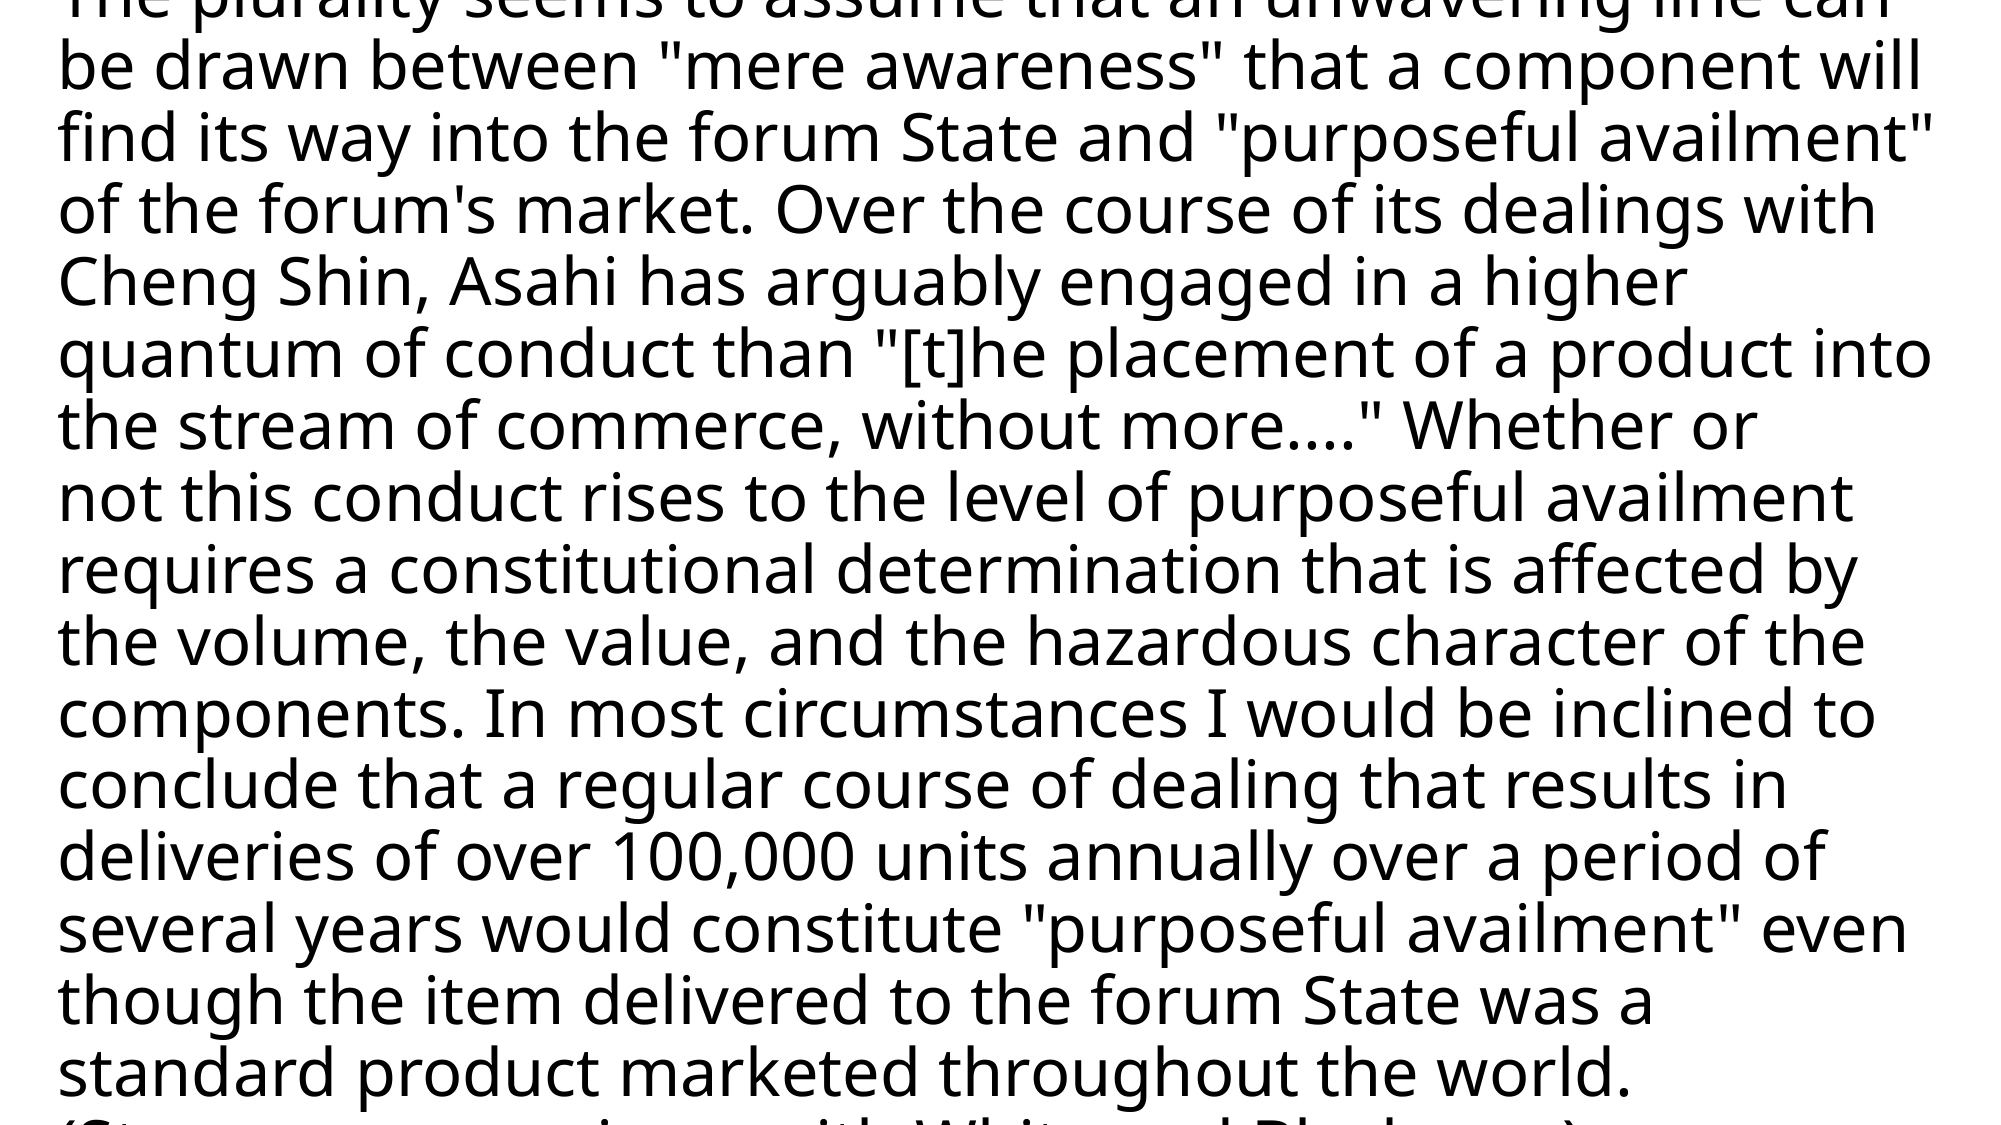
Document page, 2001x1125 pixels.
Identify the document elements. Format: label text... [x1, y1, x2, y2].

title The plurality seems to assume that an unwavering line can be drawn between "mere awareness" that a component will find its way into the forum State and "purposeful availment" of the forum's market. Over the course of its dealings with Cheng Shin, Asahi has arguably engaged in a higher quantum of conduct than "[t]he placement of a product into the stream of commerce, without more...." Whether or not this conduct rises to the level of purposeful availment requires a constitutional determination that is affected by the volume, the value, and the hazardous character of the components. In most circumstances I would be inclined to conclude that a regular course of dealing that results in deliveries of over 100,000 units annually over a period of several years would constitute "purposeful availment" even though the item delivered to the forum State was a standard product marketed throughout the world. (Stevens, concurring – with White and Blackmun) [42, 44, 1977, 1099]
